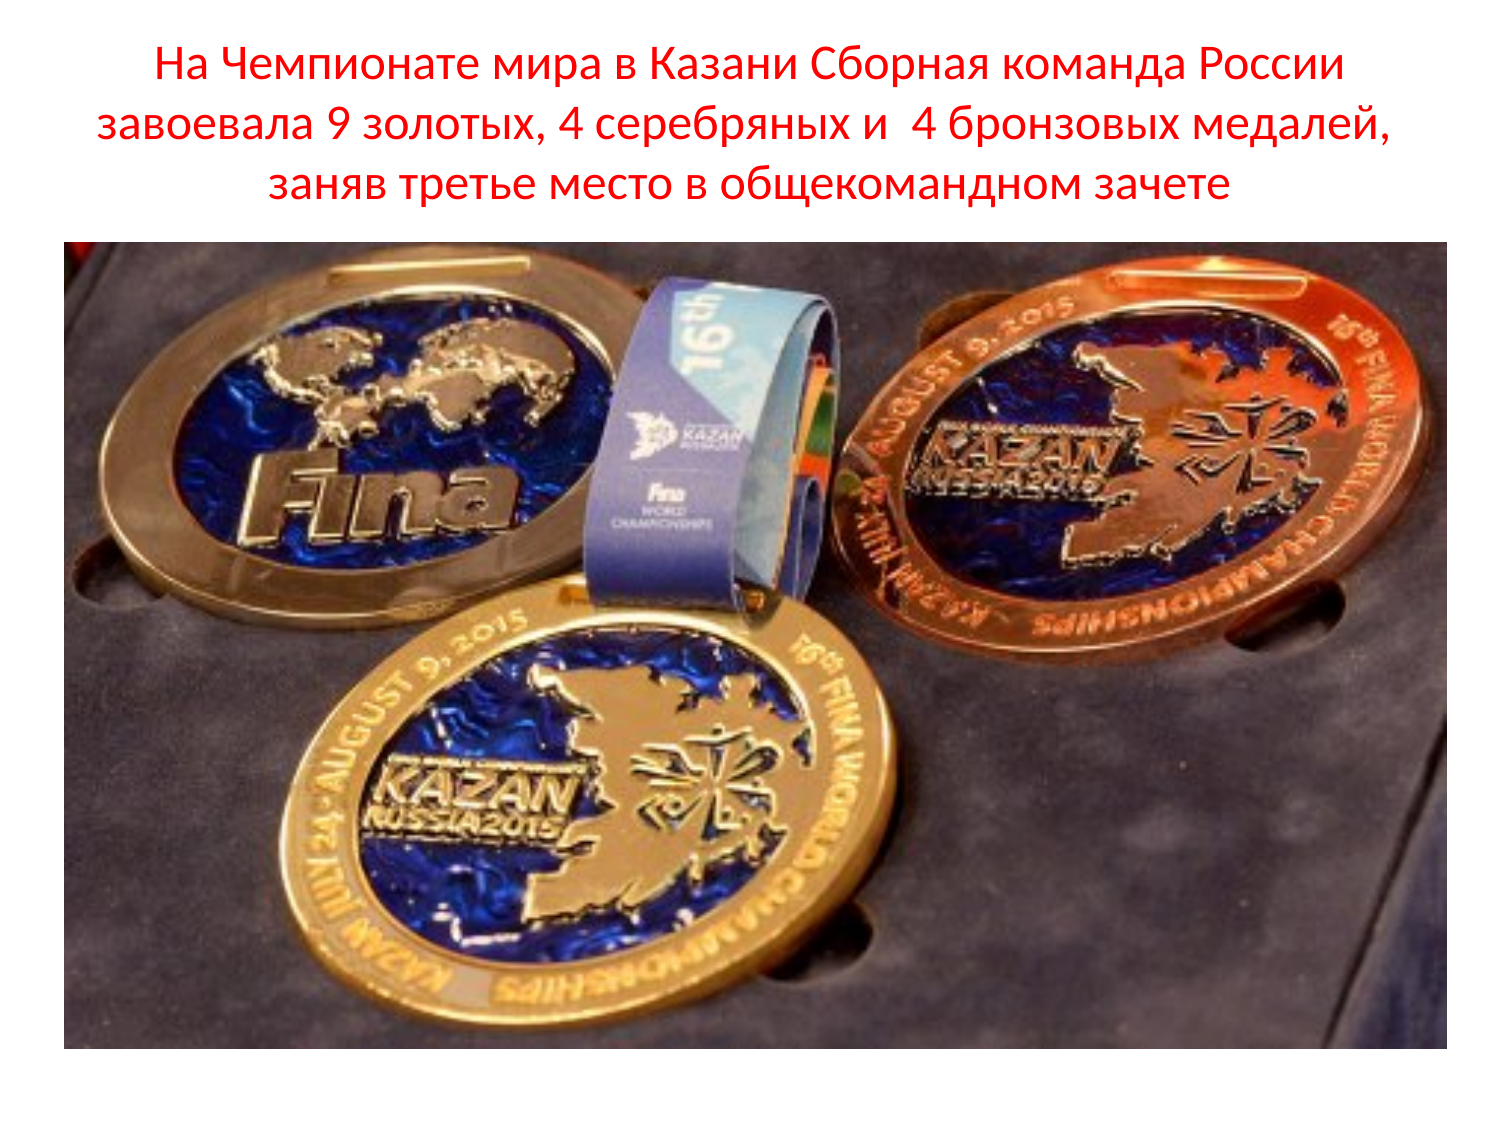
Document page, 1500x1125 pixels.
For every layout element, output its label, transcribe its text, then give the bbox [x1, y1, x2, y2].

title На Чемпионате мира в Казани Сборная команда России завоевала 9 золотых, 4 серебряных и 4 бронзовых медалей, заняв третье место в общекомандном зачете [75, 19, 1425, 220]
picture [64, 242, 1448, 1049]
